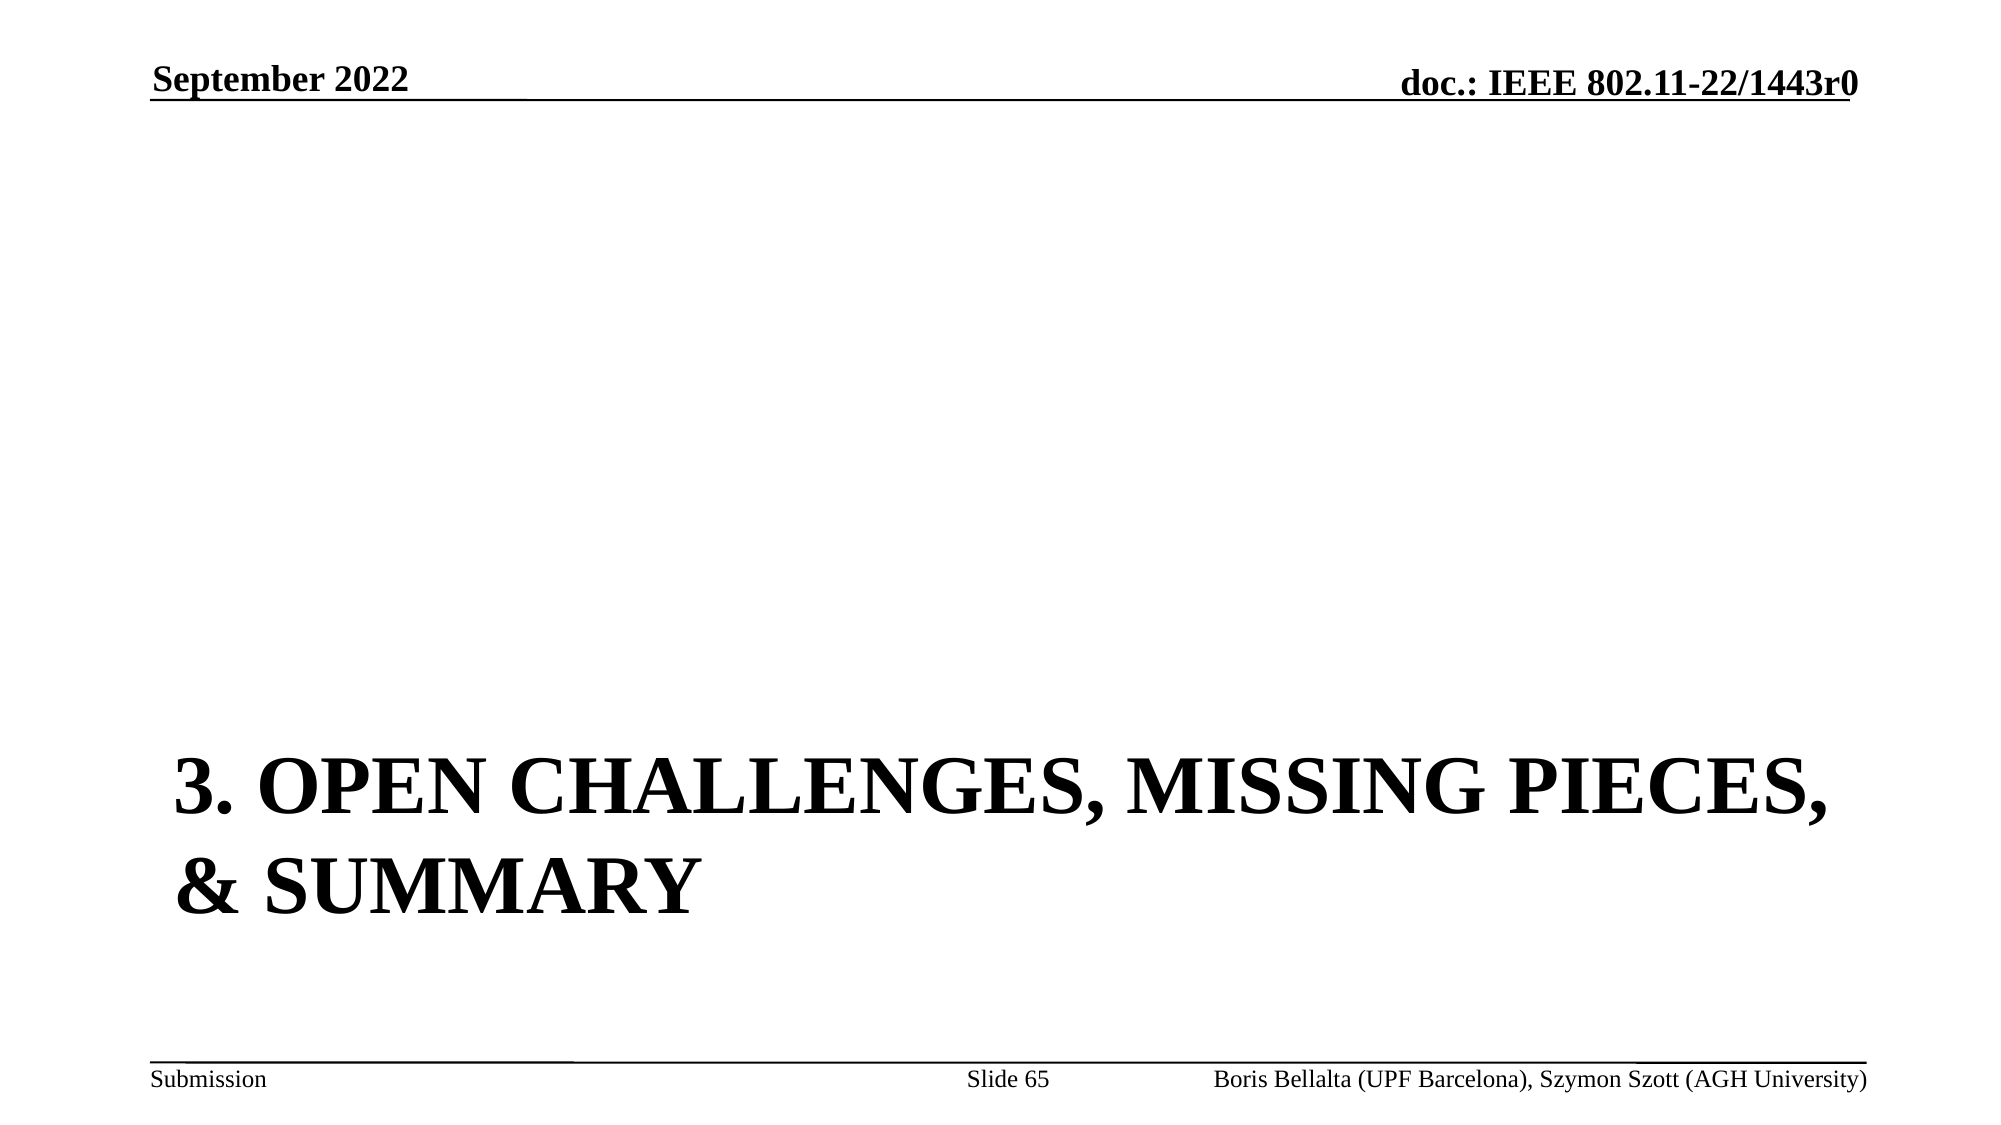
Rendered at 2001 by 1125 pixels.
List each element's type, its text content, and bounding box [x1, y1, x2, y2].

footer Boris Bellalta (UPF Barcelona), Szymon Szott (AGH University) [1171, 1061, 1869, 1093]
slide_number Slide 65 [950, 1061, 1067, 1123]
title 3. Open challenges, Missing Pieces, & Summary [157, 722, 1859, 947]
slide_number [152, 54, 563, 100]
